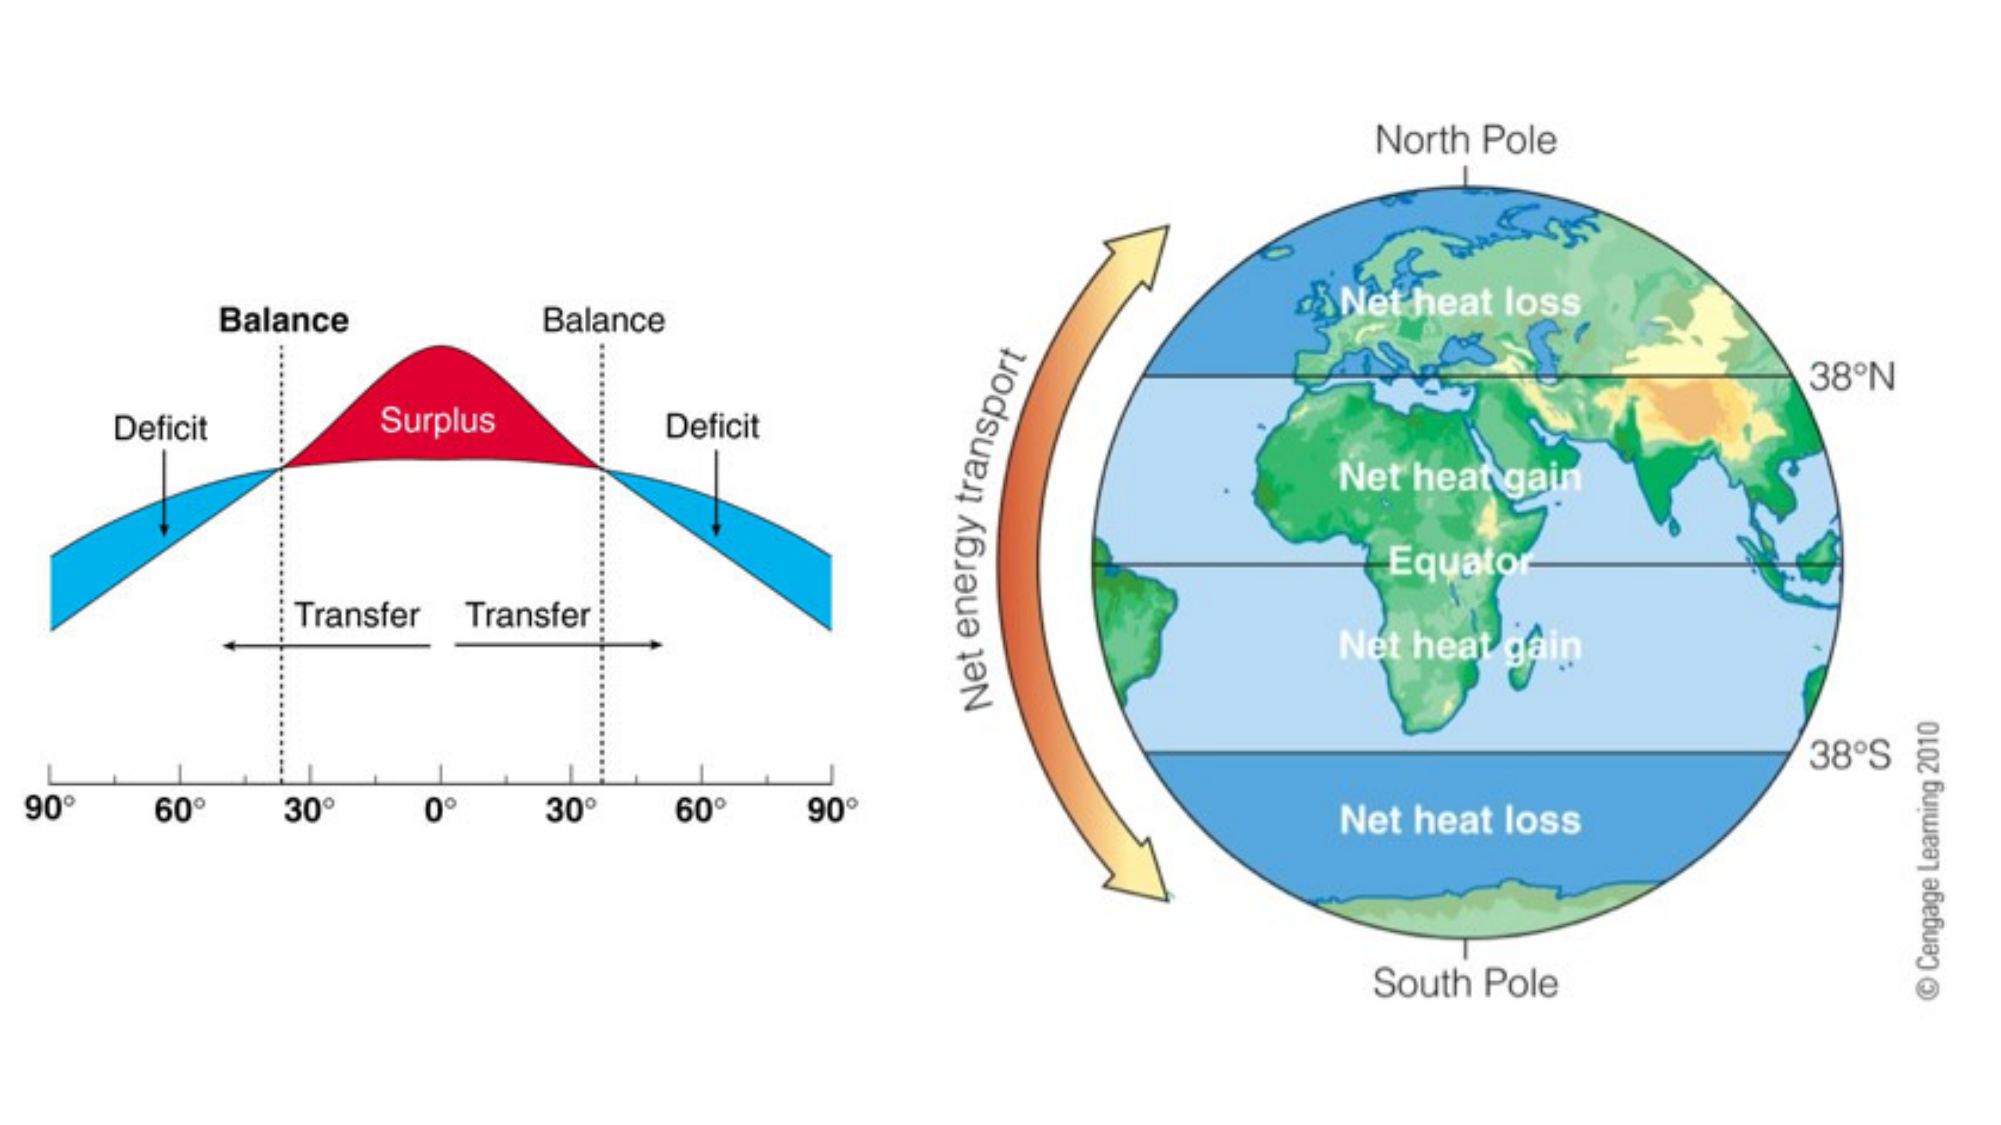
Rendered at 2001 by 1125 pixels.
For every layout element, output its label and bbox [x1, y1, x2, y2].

picture [20, 299, 866, 831]
list [944, 121, 1947, 1029]
